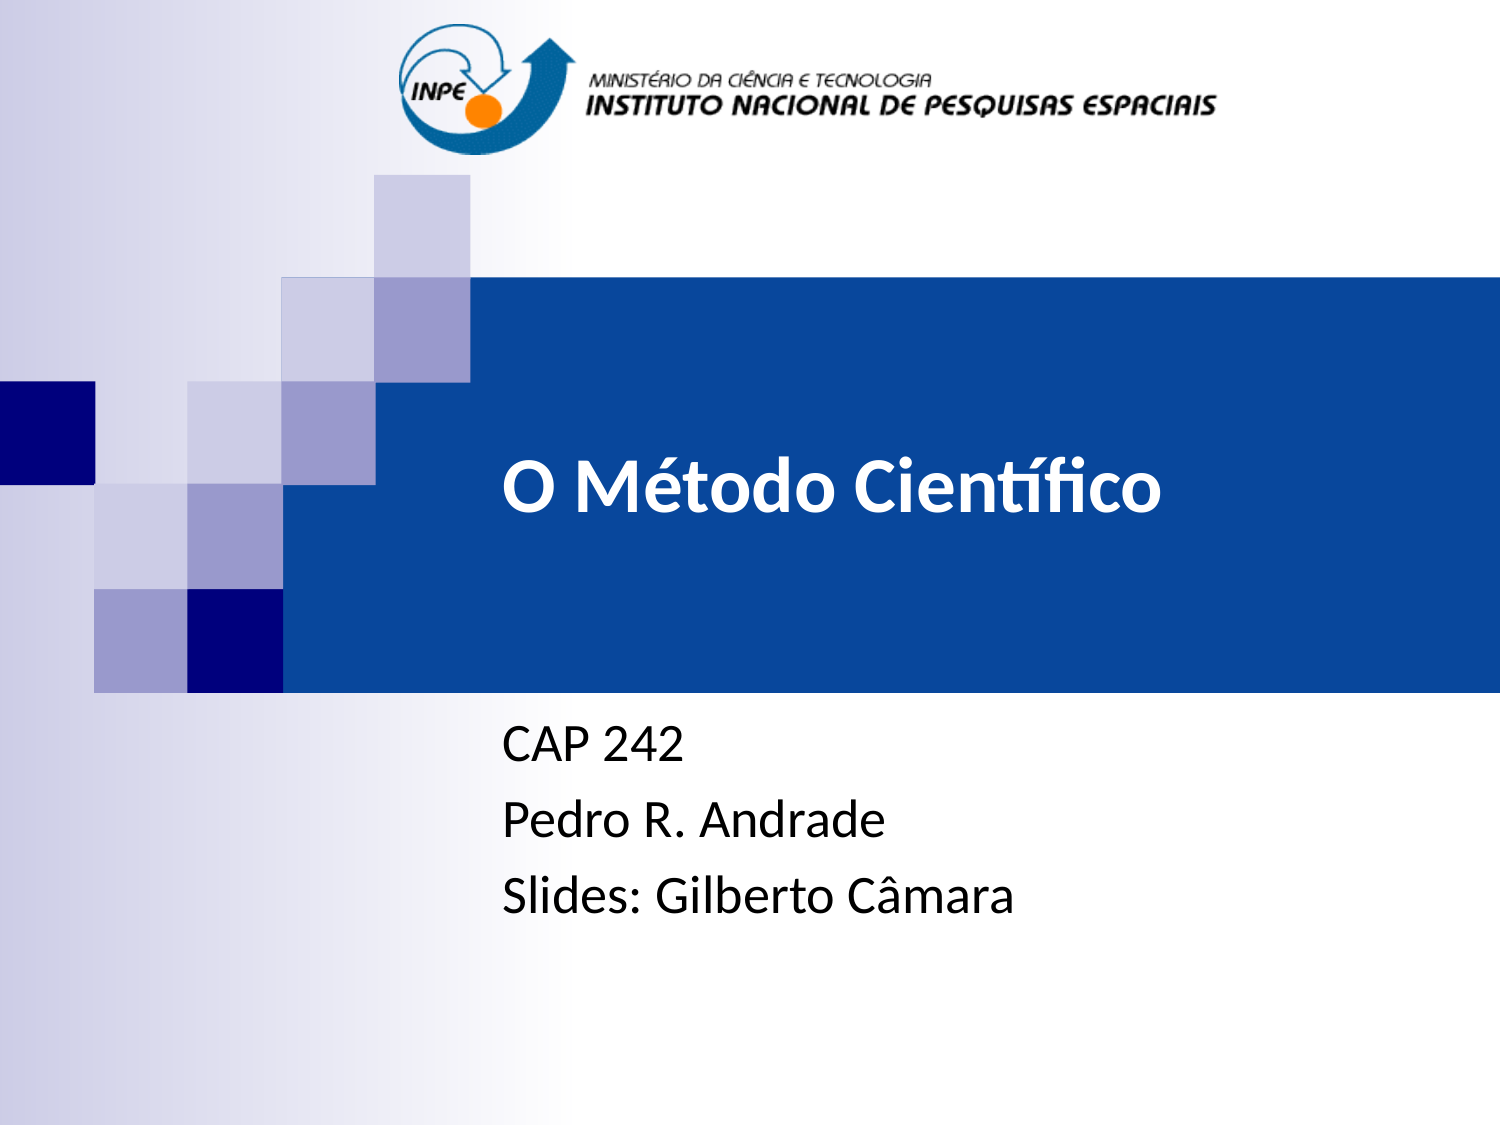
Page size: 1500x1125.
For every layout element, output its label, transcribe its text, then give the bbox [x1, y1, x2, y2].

picture [399, 24, 1225, 155]
title O Método Científico [487, 299, 1475, 663]
subtitle CAP 242 Pedro R. Andrade Slides: Gilberto Câmara [487, 699, 1475, 988]
